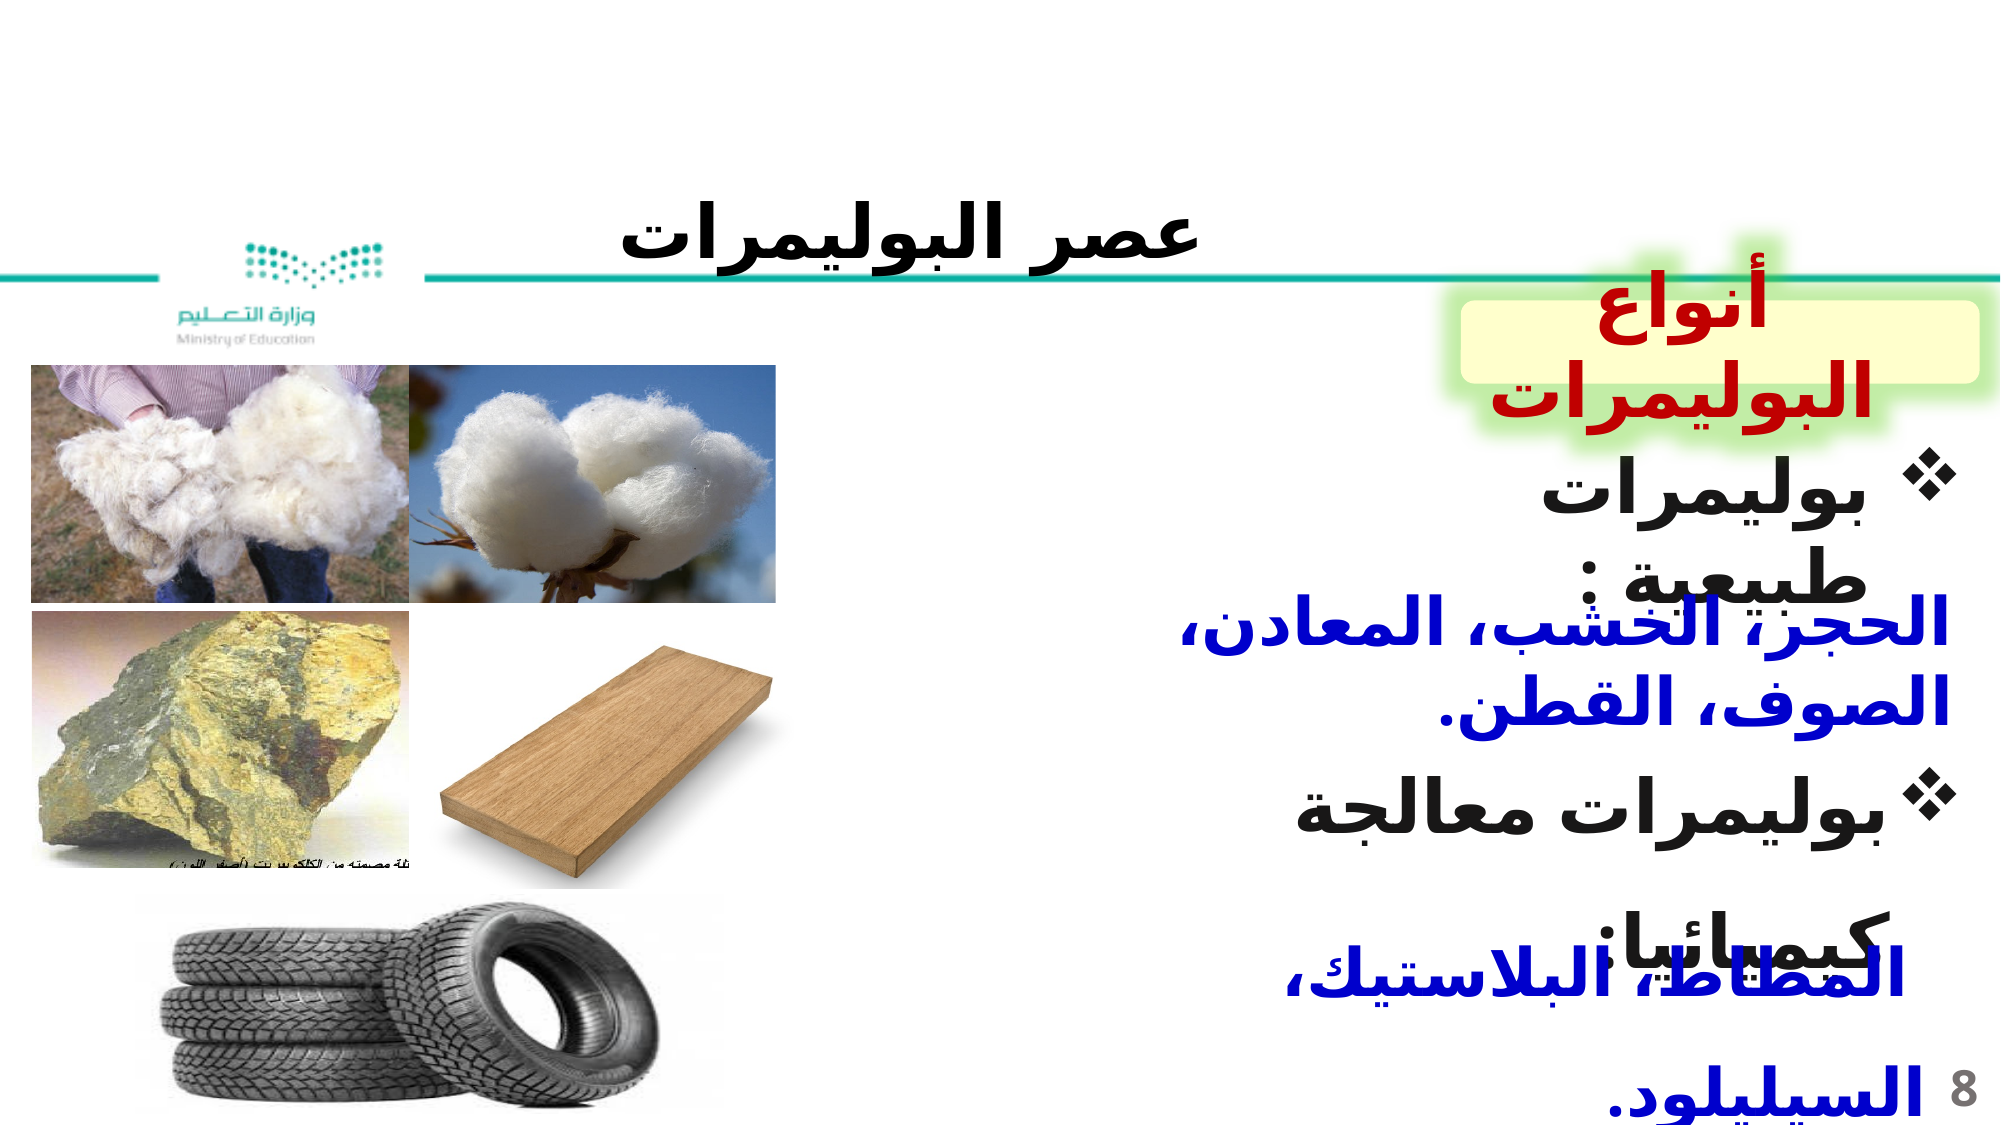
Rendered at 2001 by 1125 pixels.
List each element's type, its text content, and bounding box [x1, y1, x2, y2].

picture [0, 0, 2001, 1125]
text_box بوليمرات معالجة كيميائيا: [1155, 706, 1980, 992]
text_box عصر البوليمرات [446, 175, 1378, 281]
text_box بوليمرات طبيعية : [1271, 431, 1980, 626]
text_box 8 [1942, 1049, 2000, 1125]
text_box أنواع البوليمرات [1459, 299, 1981, 385]
text_box المطاط، البلاستيك، السيليلود. [1233, 882, 1942, 1125]
text_box الحجر، الخشب، المعادن، الصوف، القطن. [991, 571, 1969, 746]
